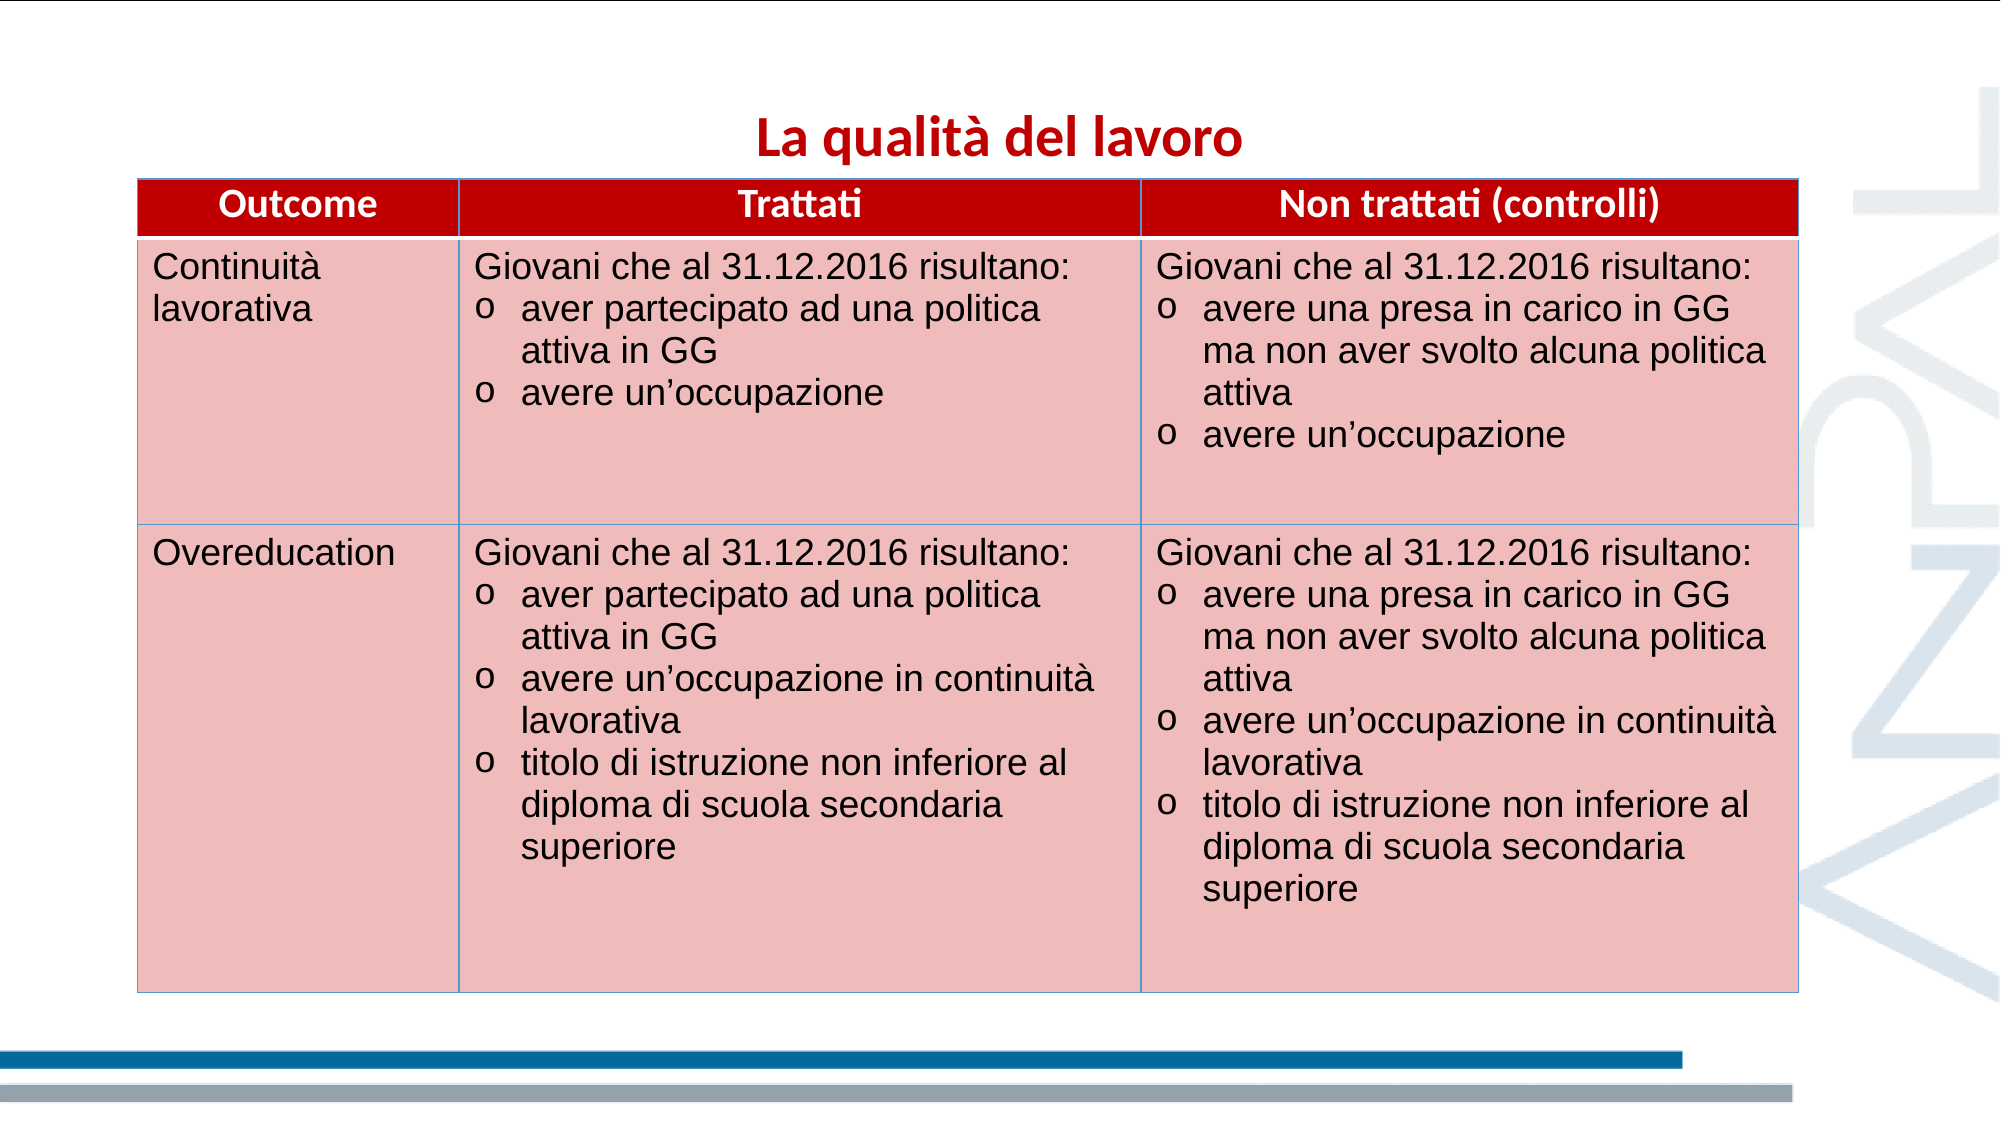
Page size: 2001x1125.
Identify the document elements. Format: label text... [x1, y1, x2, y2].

table_cell Overeducation [138, 525, 458, 992]
table_header Outcome [138, 180, 458, 236]
table_header Non trattati (controlli) [1142, 180, 1798, 236]
table_cell Giovani che al 31.12.2016 risultano: avere una presa in carico in GG ma non aver svolto alcuna politica attiva avere un’occupazione [1142, 240, 1798, 524]
title La qualità del lavoro [137, 96, 1863, 179]
table_cell Giovani che al 31.12.2016 risultano: aver partecipato ad una politica attiva in GG avere un’occupazione [460, 240, 1140, 524]
picture [0, 0, 2001, 1125]
table_header Trattati [460, 180, 1140, 236]
table_cell Continuità lavorativa [138, 240, 458, 524]
table_cell Giovani che al 31.12.2016 risultano: aver partecipato ad una politica attiva in GG avere un’occupazione in continuità lavorativa titolo di istruzione non inferiore al diploma di scuola secondaria superiore [460, 525, 1140, 992]
table_cell Giovani che al 31.12.2016 risultano: avere una presa in carico in GG ma non aver svolto alcuna politica attiva avere un’occupazione in continuità lavorativa titolo di istruzione non inferiore al diploma di scuola secondaria superiore [1142, 525, 1798, 992]
